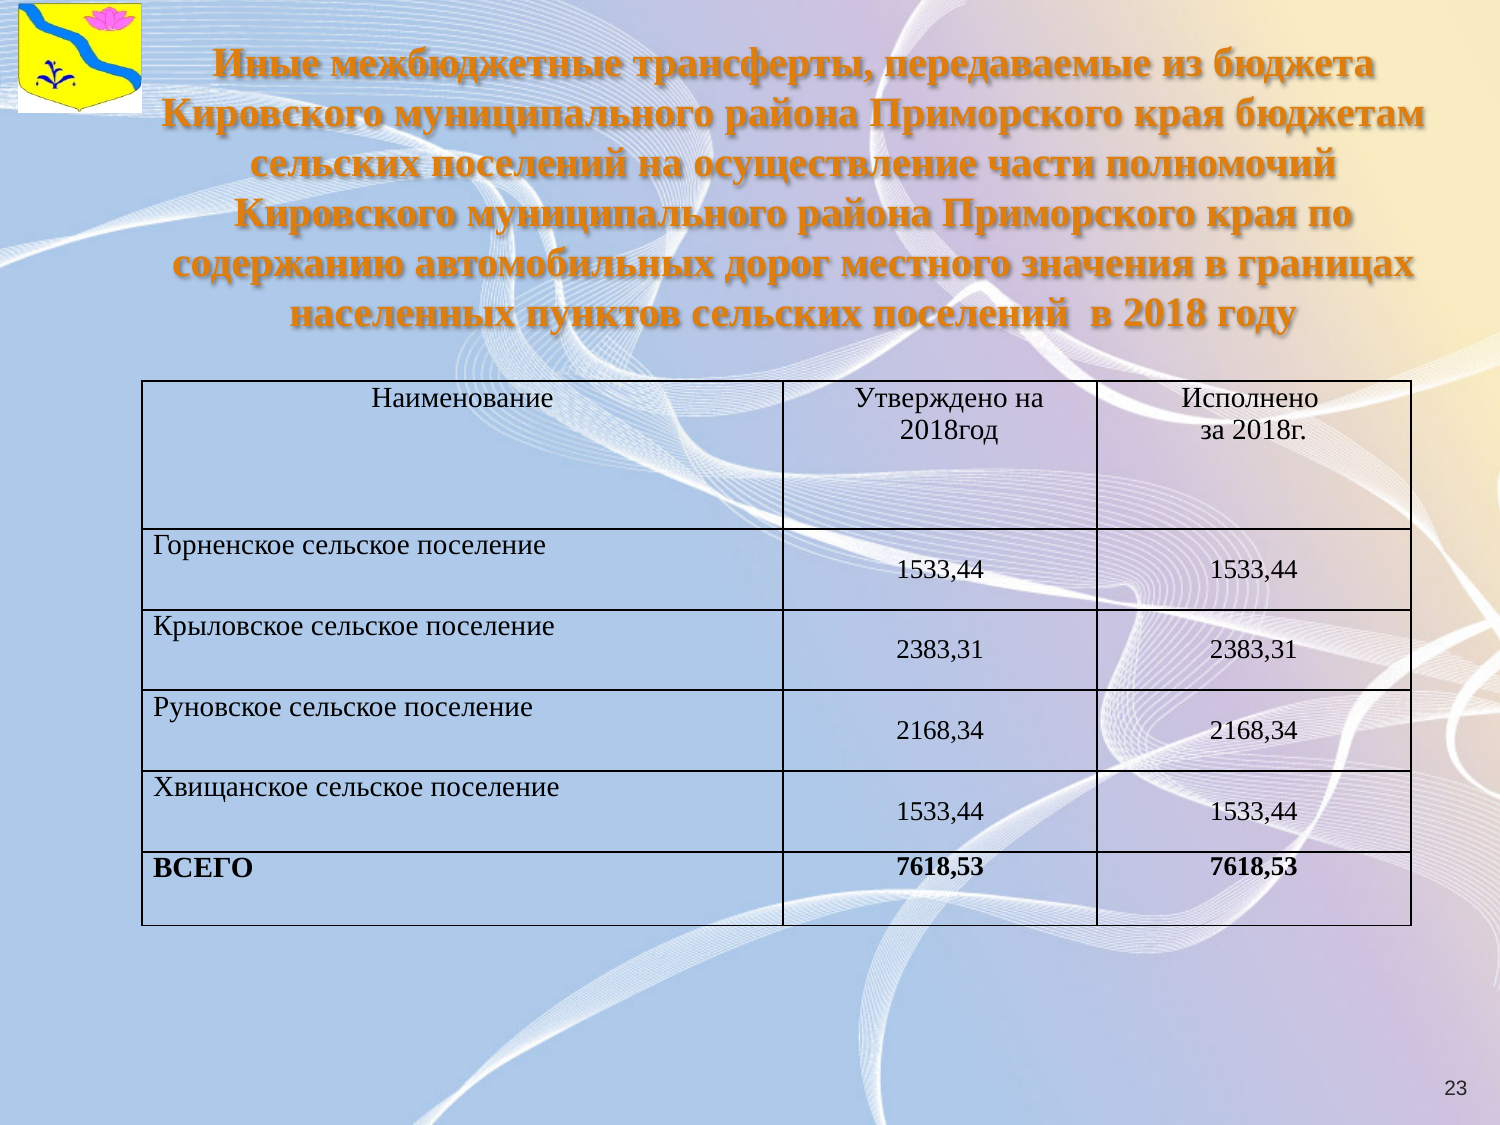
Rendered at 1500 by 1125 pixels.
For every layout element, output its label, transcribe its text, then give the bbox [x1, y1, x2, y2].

table_cell 7618,53 [784, 853, 1096, 925]
table_cell 1533,44 [784, 530, 1096, 609]
table_cell ВСЕГО [143, 853, 782, 925]
table_cell 1533,44 [784, 772, 1096, 851]
table_cell 1533,44 [1098, 772, 1410, 851]
title Иные межбюджетные трансферты, передаваемые из бюджета Кировского муниципального района Приморского края бюджетам сельских поселений на осуществление части полномочий Кировского муниципального района Приморского края по содержанию автомобильных дорог местного значения в границах населенных пунктов сельских поселений в 2018 году [124, 105, 1463, 265]
picture [0, 0, 1500, 1125]
table_cell Крыловское сельское поселение [143, 611, 782, 689]
table_cell Руновское сельское поселение [143, 691, 782, 770]
table_header Наименование [143, 382, 782, 528]
table_cell 2168,34 [1098, 691, 1410, 770]
table_header Утверждено на 2018год [784, 382, 1096, 528]
table_header Исполнено за 2018г. [1098, 382, 1410, 528]
table_cell 2168,34 [784, 691, 1096, 770]
table_cell 2383,31 [1098, 611, 1410, 689]
table_cell 2383,31 [784, 611, 1096, 689]
table_cell 1533,44 [1098, 530, 1410, 609]
slide_number 23 [1417, 1057, 1494, 1118]
table_cell 7618,53 [1098, 853, 1410, 925]
table_cell Хвищанское сельское поселение [143, 772, 782, 851]
table_cell Горненское сельское поселение [143, 530, 782, 609]
